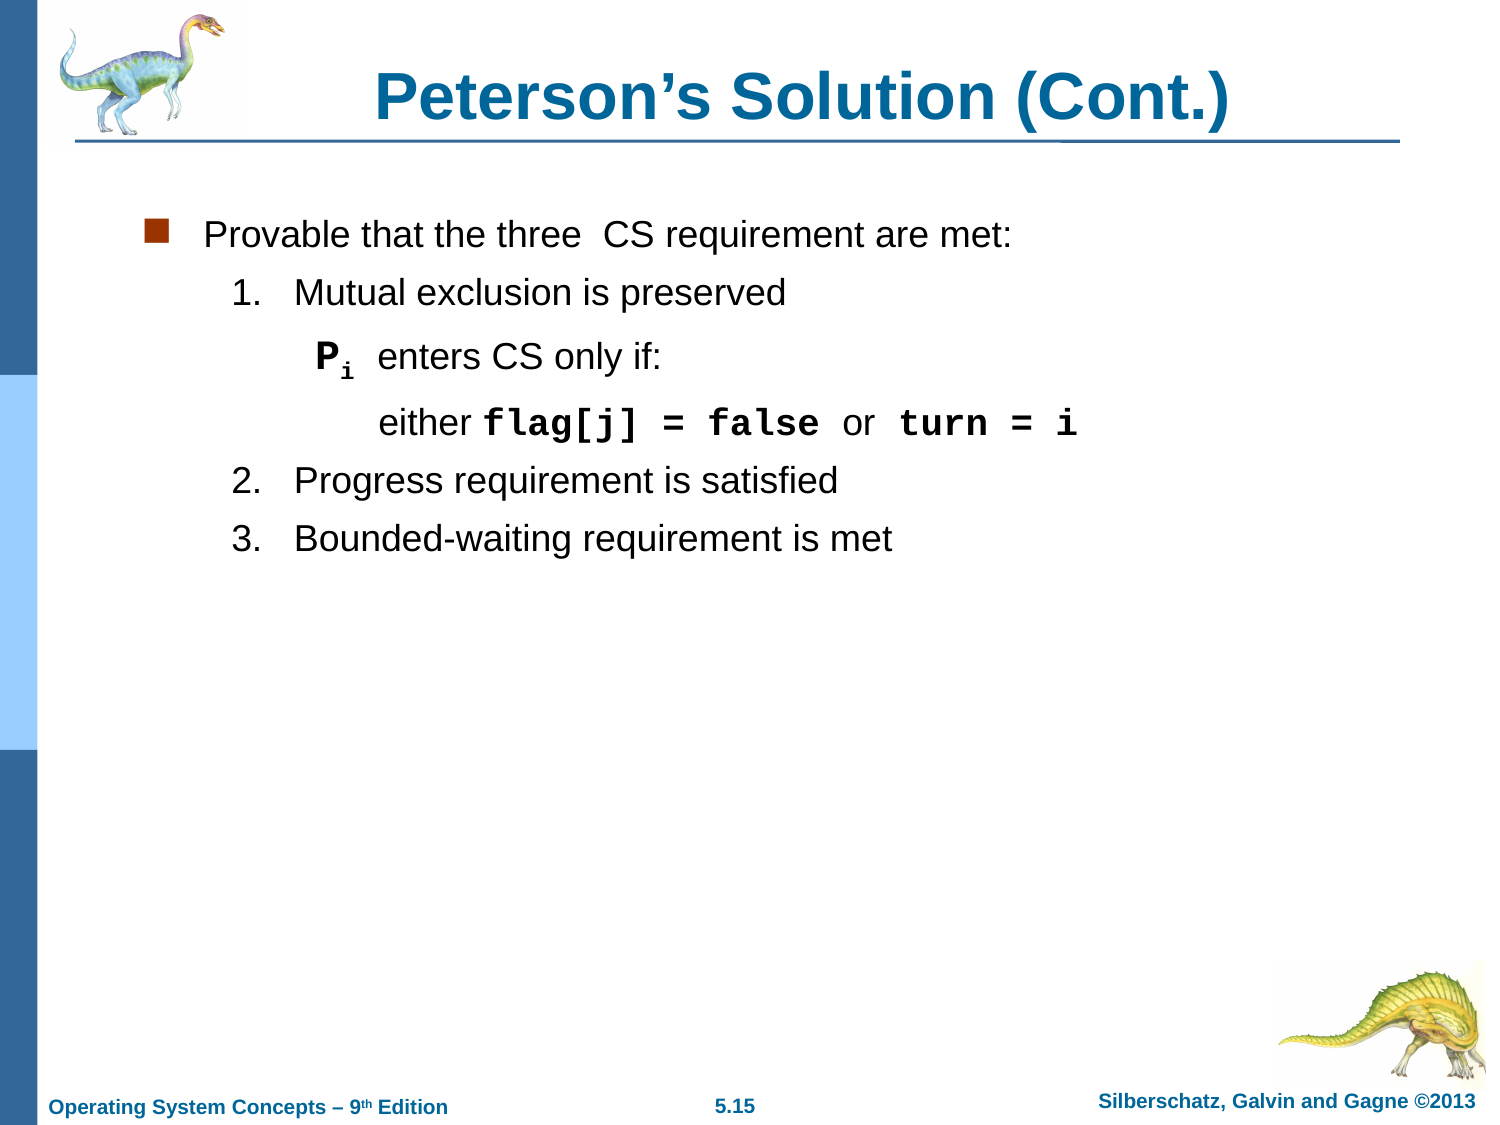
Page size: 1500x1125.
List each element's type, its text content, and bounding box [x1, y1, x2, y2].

picture [1275, 959, 1486, 1090]
title Peterson’s Solution (Cont.) [180, 45, 1425, 141]
picture [46, 0, 243, 149]
list Provable that the three CS requirement are met: 1. Mutual exclusion is preserved Pi enters CS only if: either flag[j] = false or turn = i 2. Progress requirement is satisfied 3. Bounded-waiting requirement is met [132, 202, 1383, 928]
